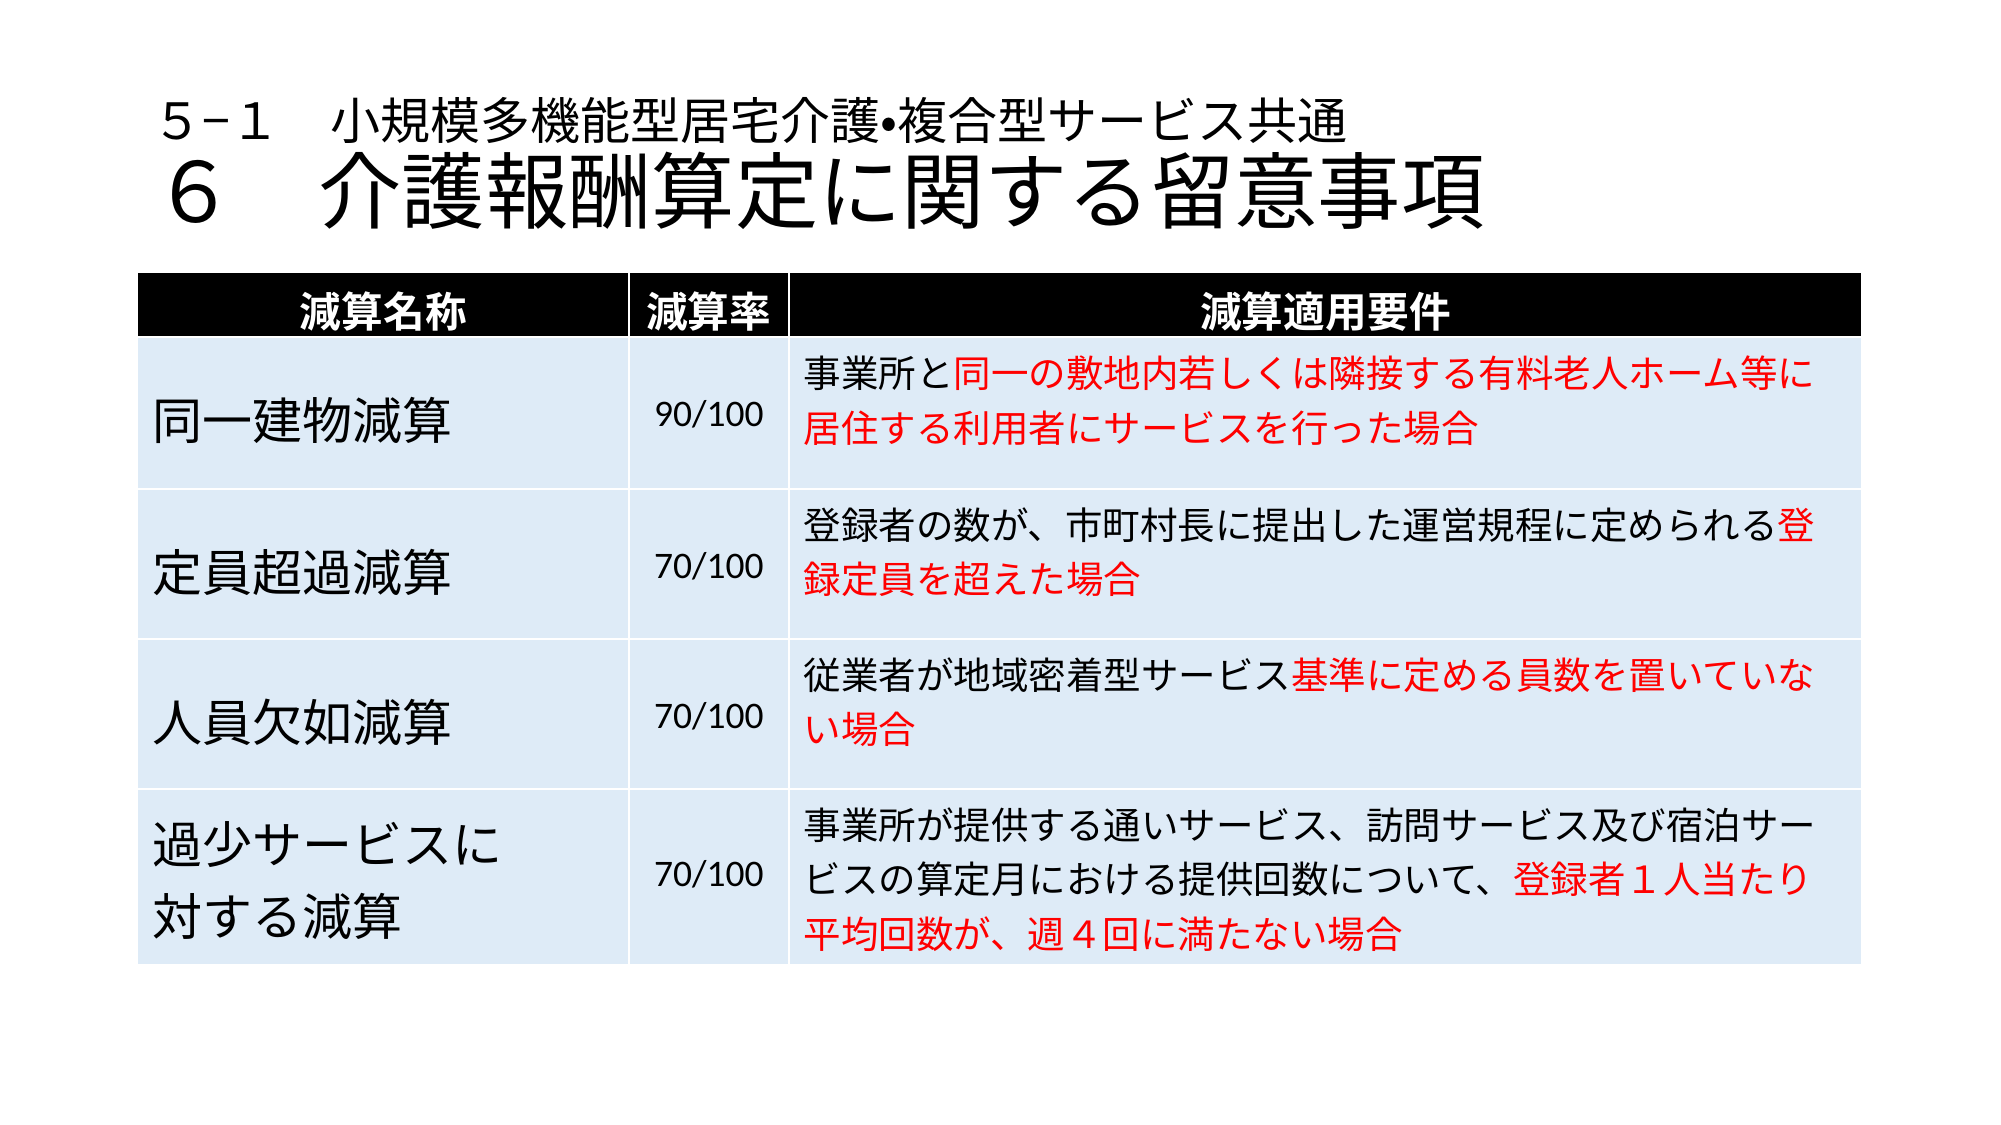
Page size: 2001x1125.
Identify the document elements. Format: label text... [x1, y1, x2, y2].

table_header 過少サービスに 対する減算 [138, 790, 628, 964]
table_header 70/100 [630, 640, 788, 788]
table_header 登録者の数が、市町村長に提出した運営規程に定められる登録定員を超えた場合 [790, 490, 1861, 638]
table_header 人員欠如減算 [138, 640, 628, 788]
title ５−１ 小規模多機能型居宅介護・複合型サービス共通 ６ 介護報酬算定に関する留意事項 [137, 59, 1863, 271]
table_header 減算率 [630, 273, 788, 336]
table_header 70/100 [630, 490, 788, 638]
table_header 従業者が地域密着型サービス基準に定める員数を置いていない場合 [790, 640, 1861, 788]
table_header 事業所と同一の敷地内若しくは隣接する有料老人ホーム等に居住する利用者にサービスを行った場合 [790, 338, 1861, 488]
table_header 同一建物減算 [138, 338, 628, 488]
table_header 70/100 [630, 790, 788, 964]
table_header 事業所が提供する通いサービス、訪問サービス及び宿泊サービスの算定月における提供回数について、登録者１人当たり平均回数が、週４回に満たない場合 [790, 790, 1861, 964]
table_header 90/100 [630, 338, 788, 488]
table_header 定員超過減算 [138, 490, 628, 638]
table_header 減算適用要件 [790, 273, 1861, 336]
table_header 減算名称 [138, 273, 628, 336]
